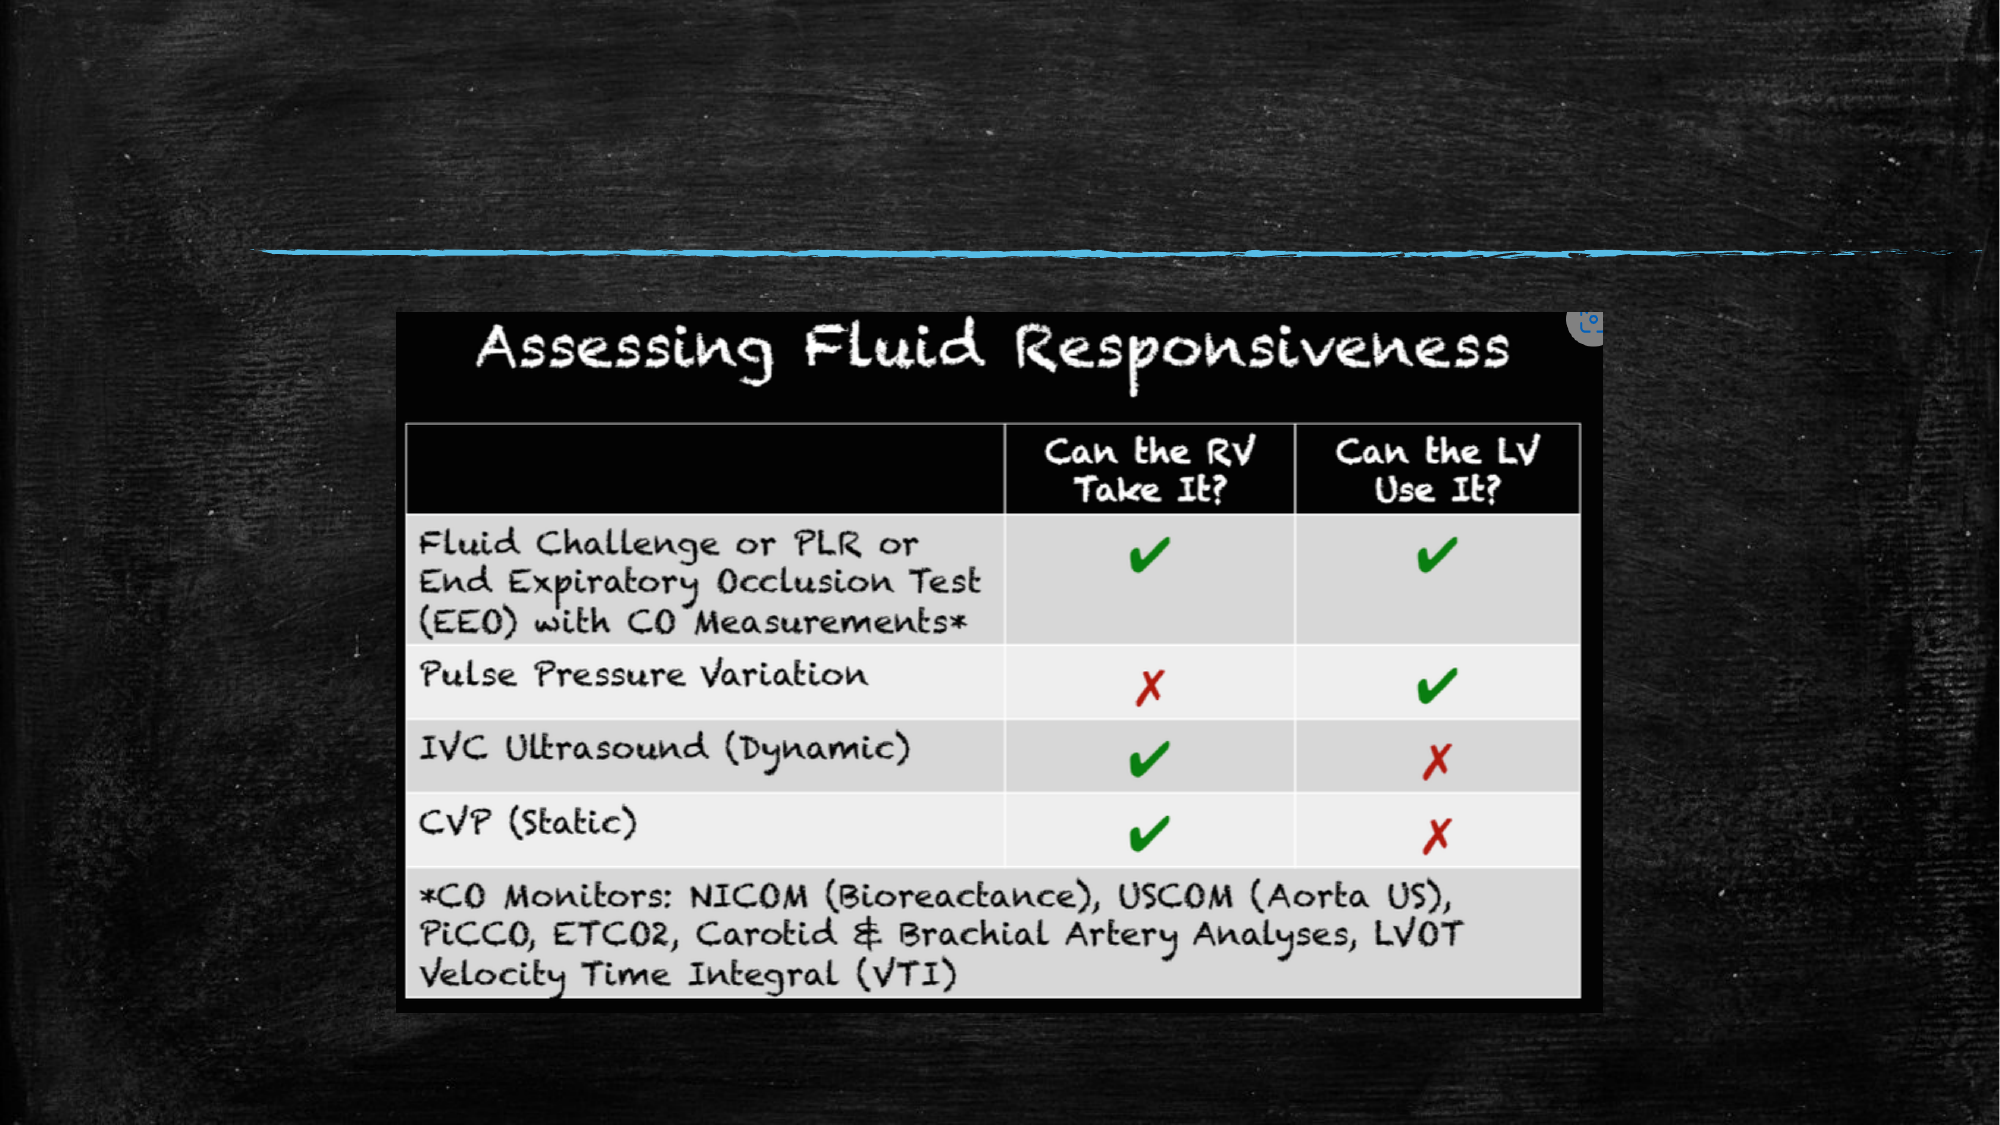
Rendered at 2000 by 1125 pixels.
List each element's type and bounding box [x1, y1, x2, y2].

list [396, 312, 1603, 1013]
